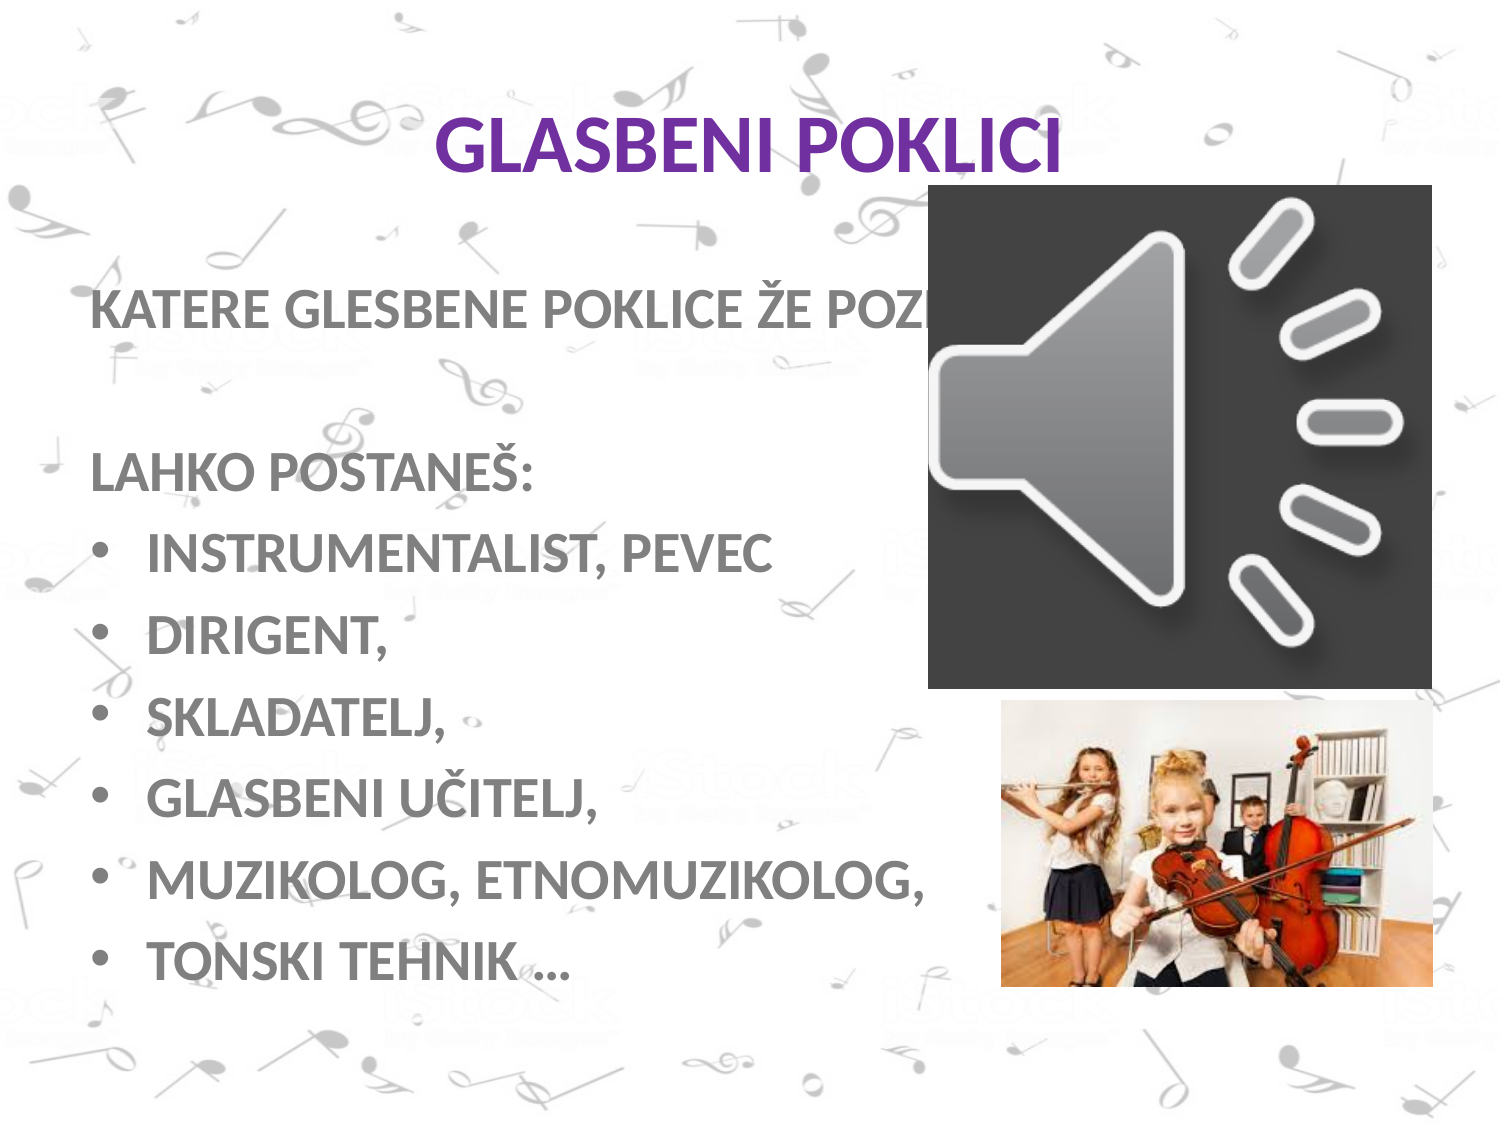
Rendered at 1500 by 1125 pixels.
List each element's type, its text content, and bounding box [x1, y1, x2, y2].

picture [1001, 700, 1434, 987]
list KATERE GLESBENE POKLICE ŽE POZNAŠ? LAHKO POSTANEŠ: INSTRUMENTALIST, PEVEC DIRIGENT, SKLADATELJ, GLASBENI UČITELJ, MUZIKOLOG, ETNOMUZIKOLOG, TONSKI TEHNIK … [75, 262, 1425, 1005]
title GLASBENI POKLICI [75, 45, 1425, 233]
picture [926, 184, 1434, 691]
